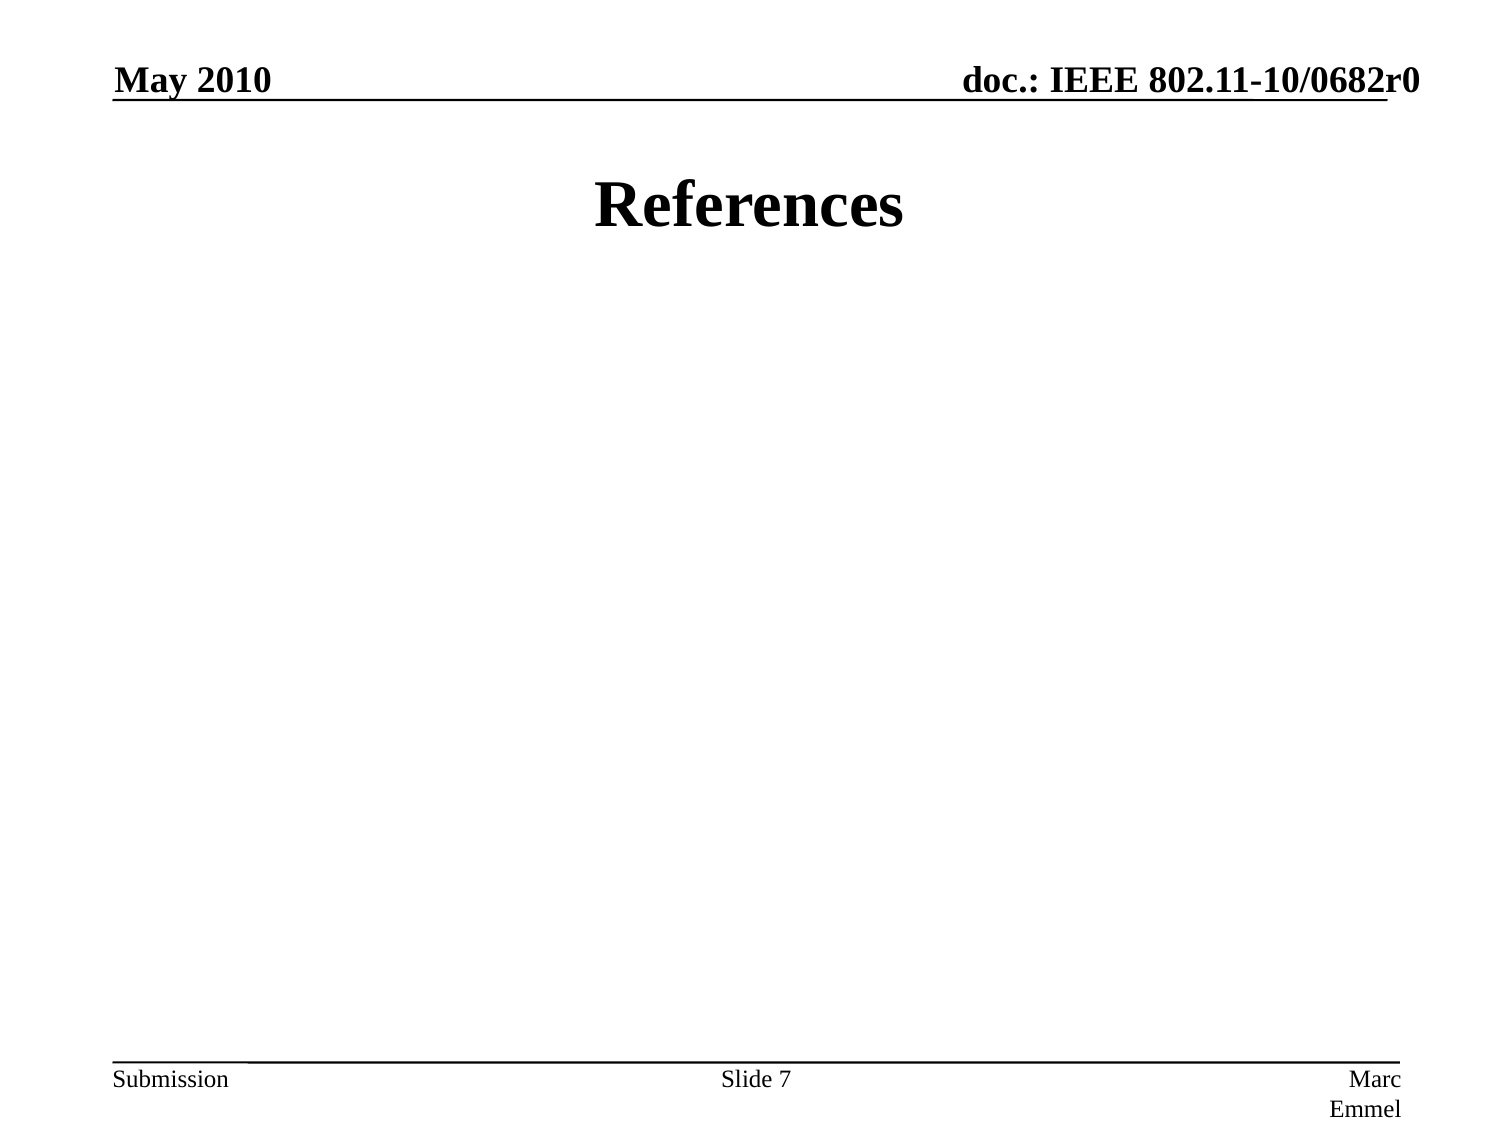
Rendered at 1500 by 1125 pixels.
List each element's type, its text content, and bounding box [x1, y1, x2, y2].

footer Marc Emmelmann, TU Berlin [1324, 1061, 1402, 1093]
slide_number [114, 54, 290, 101]
slide_number Slide 7 [712, 1061, 800, 1093]
title References [112, 112, 1388, 288]
